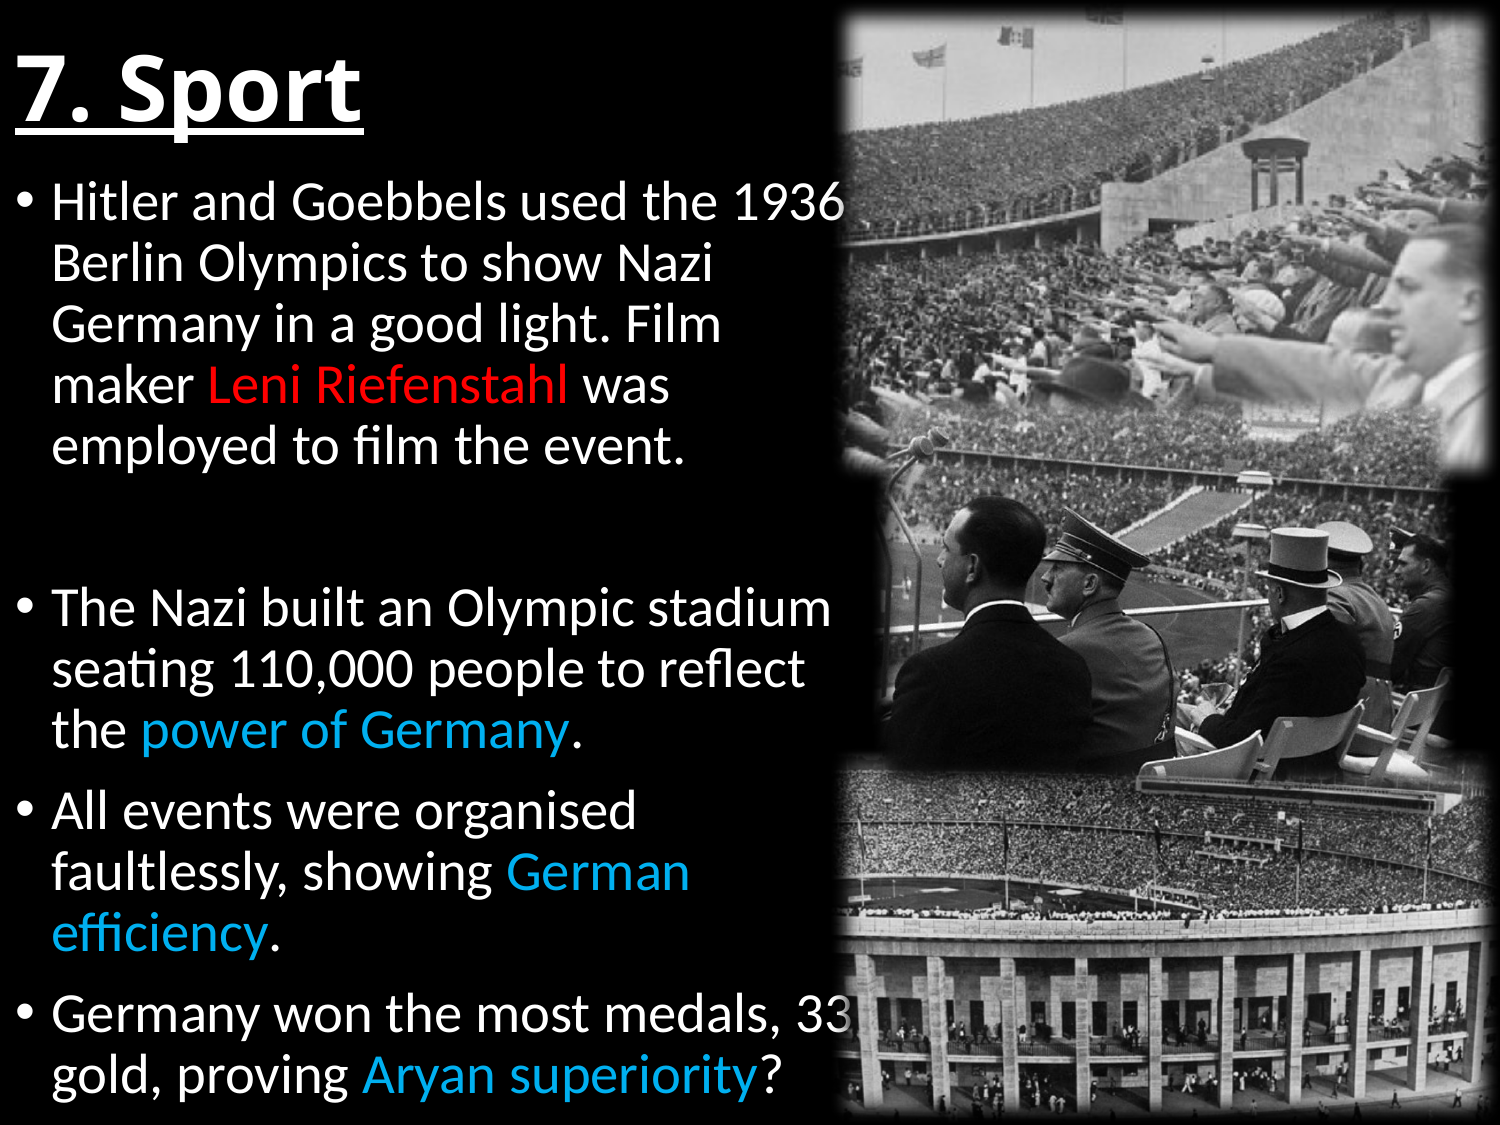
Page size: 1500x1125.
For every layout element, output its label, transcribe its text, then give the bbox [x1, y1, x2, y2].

list Hitler and Goebbels used the 1936 Berlin Olympics to show Nazi Germany in a good light. Film maker Leni Riefenstahl was employed to film the event. The Nazi built an Olympic stadium seating 110,000 people to reflect the power of Germany. All events were organised faultlessly, showing German efficiency. Germany won the most medals, 33 gold, proving Aryan superiority? [0, 164, 870, 1125]
picture [829, 0, 1500, 1125]
title 7. Sport [0, 0, 829, 164]
